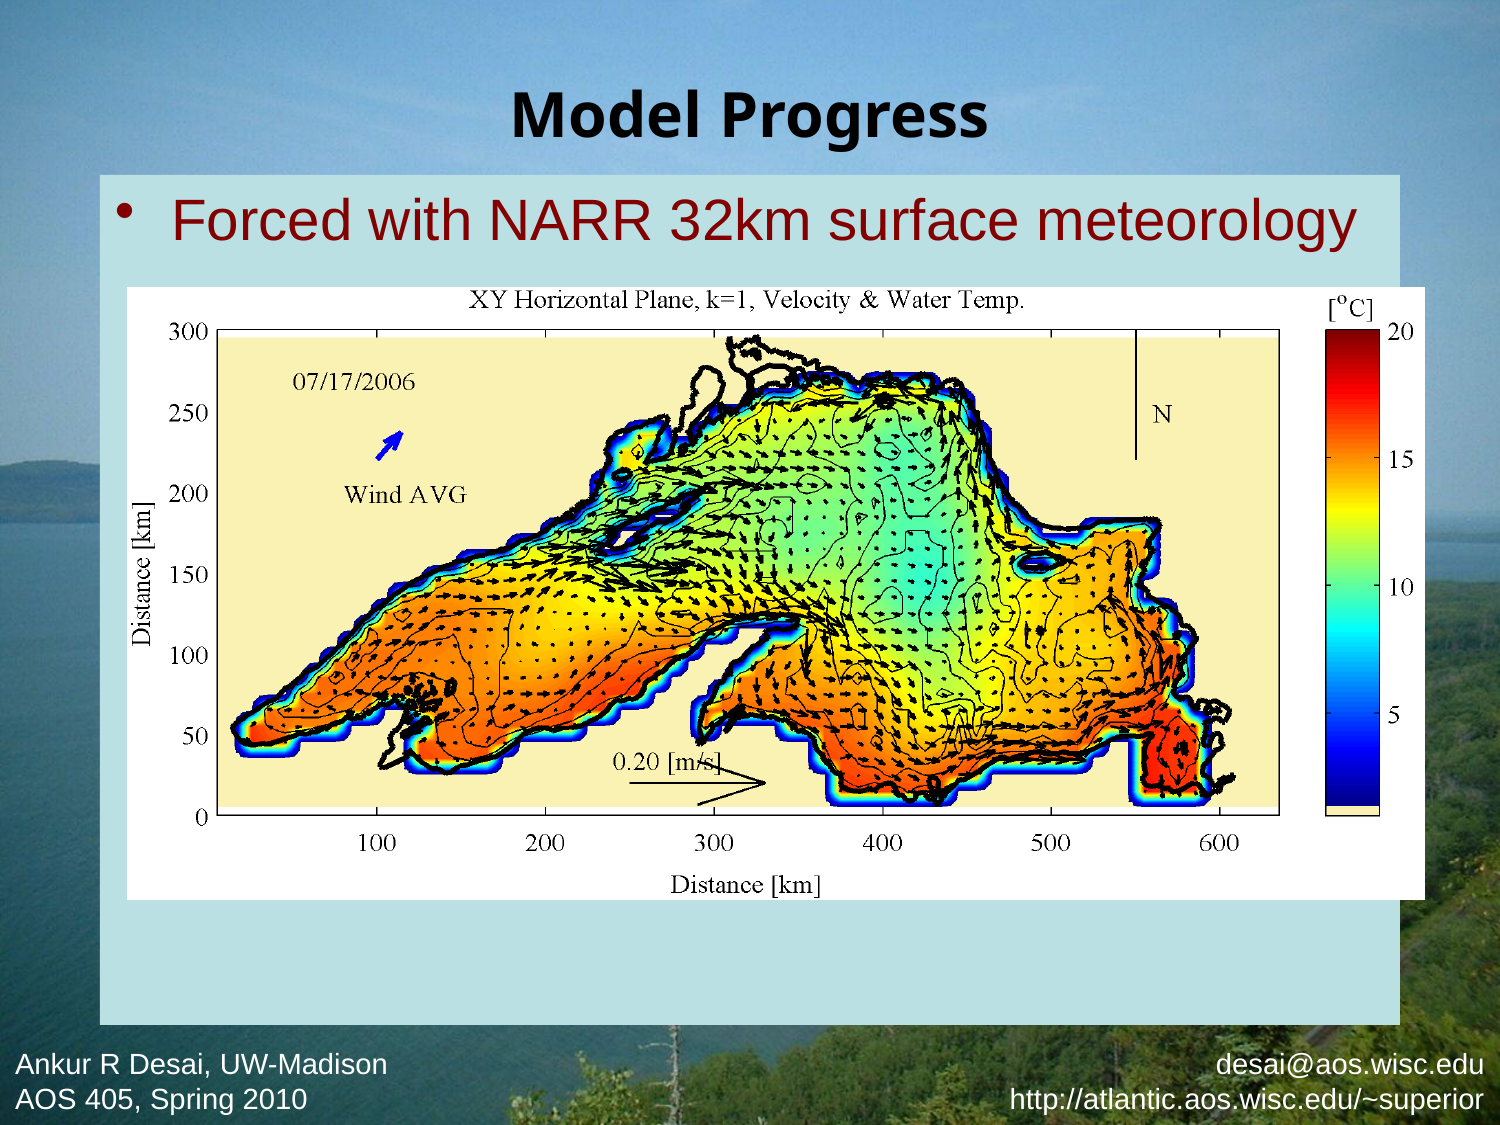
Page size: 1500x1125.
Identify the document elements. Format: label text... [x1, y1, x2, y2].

footer desai@aos.wisc.edu http://atlantic.aos.wisc.edu/~superior [887, 1037, 1500, 1113]
picture [0, 0, 1500, 1125]
title Model Progress [99, 49, 1401, 174]
list Forced with NARR 32km surface meteorology [99, 174, 1401, 1026]
slide_number Ankur R Desai, UW-Madison AOS 405, Spring 2010 [0, 1037, 526, 1113]
